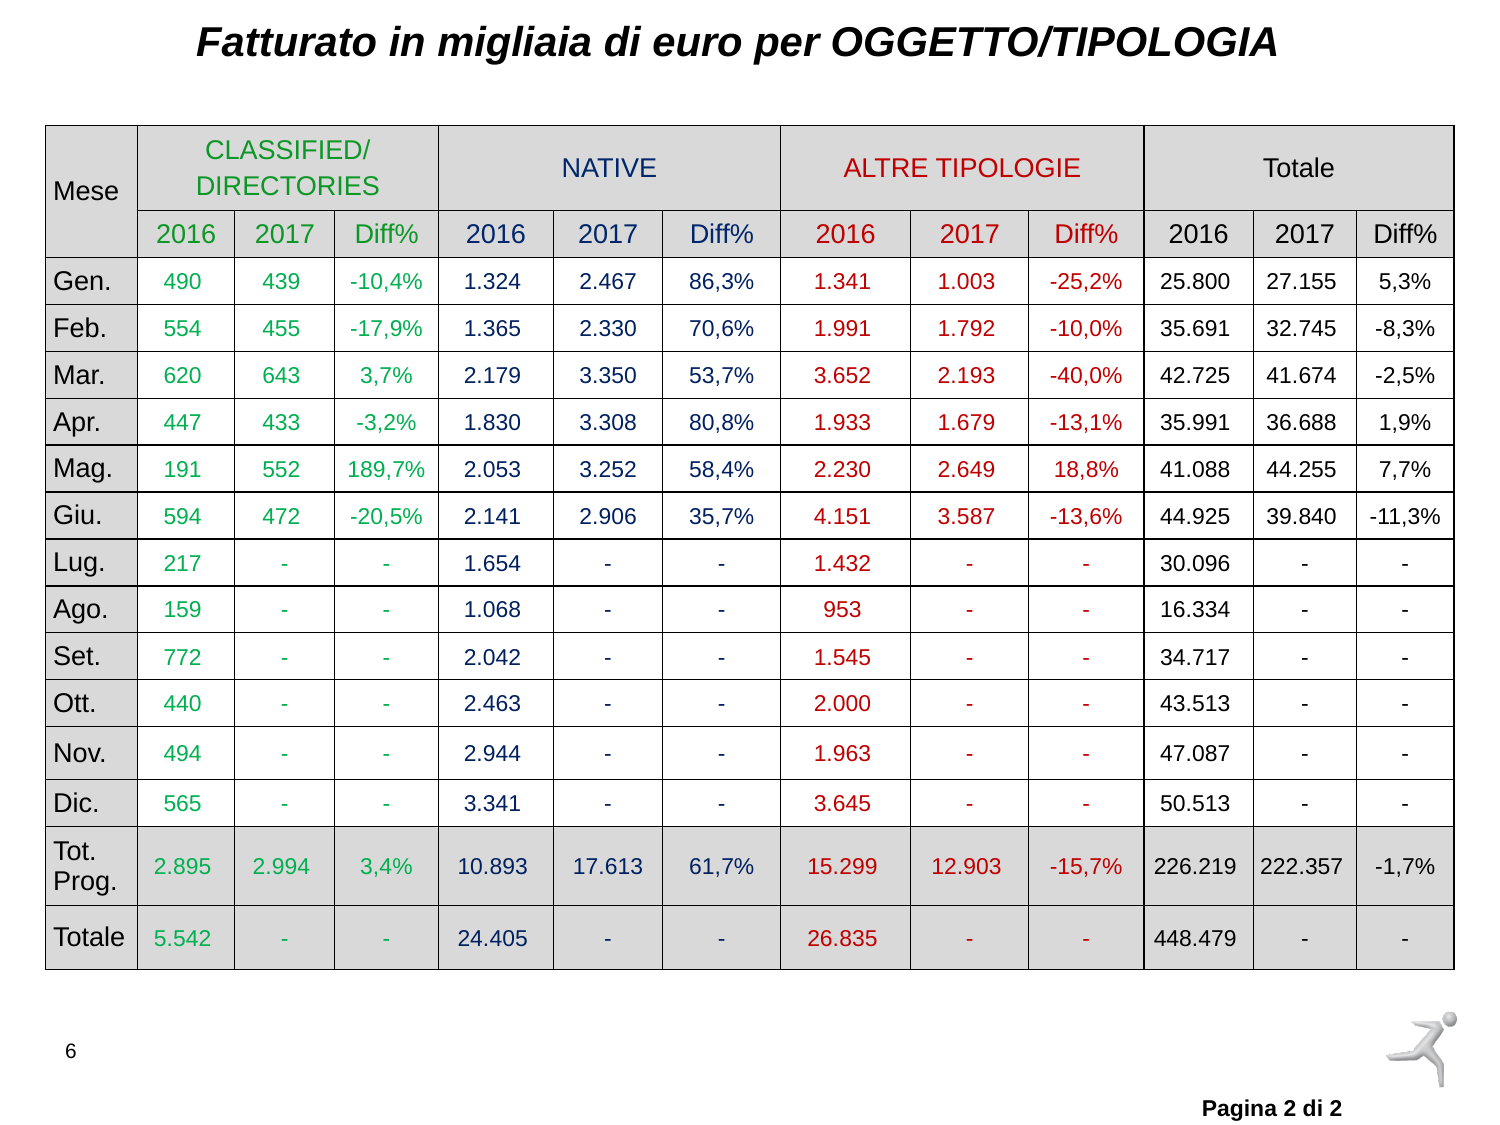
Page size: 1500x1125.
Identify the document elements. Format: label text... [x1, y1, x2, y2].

table_cell 440 [138, 680, 234, 726]
table_cell - [554, 780, 662, 826]
table_cell - [554, 633, 662, 679]
table_cell -25,2% [1029, 258, 1143, 304]
table_cell -11,3% [1357, 493, 1453, 538]
table_cell 1.068 [439, 587, 553, 632]
table_cell 25.800 [1145, 258, 1253, 304]
table_cell -15,7% [1029, 827, 1143, 905]
text_box [601, 32, 632, 88]
table_cell - [235, 680, 334, 726]
table_cell 1.679 [911, 399, 1028, 444]
table_cell 32.745 [1254, 305, 1356, 351]
table_cell 772 [138, 633, 234, 679]
table_cell - [335, 906, 438, 969]
table_cell - [235, 633, 334, 679]
table_cell 439 [235, 258, 334, 304]
table_cell 3.341 [439, 780, 553, 826]
table_cell 36.688 [1254, 399, 1356, 444]
table_cell 2.000 [781, 680, 910, 726]
table_cell - [1254, 727, 1356, 779]
table_cell 2016 [138, 211, 234, 257]
table_cell - [663, 680, 780, 726]
table_cell 2016 [439, 211, 553, 257]
table_cell 2017 [235, 211, 334, 257]
table_cell Set. [46, 633, 137, 679]
table_cell Totale [46, 906, 137, 969]
table_cell 26.835 [781, 906, 910, 969]
table_cell - [1254, 680, 1356, 726]
table_cell 1.324 [439, 258, 553, 304]
table_cell 1.654 [439, 540, 553, 585]
table_cell Tot. Prog. [46, 827, 137, 905]
table_cell 2.330 [554, 305, 662, 351]
table_cell 3,7% [335, 352, 438, 398]
table_cell 189,7% [335, 446, 438, 491]
table_cell 44.255 [1254, 446, 1356, 491]
table_cell 4.151 [781, 493, 910, 538]
table_cell 10.893 [439, 827, 553, 905]
table_cell Apr. [46, 399, 137, 444]
table_cell Diff% [1029, 211, 1143, 257]
table_cell 2017 [1254, 211, 1356, 257]
table_cell - [663, 727, 780, 779]
table_cell 222.357 [1254, 827, 1356, 905]
table_cell - [335, 633, 438, 679]
table_cell - [1029, 780, 1143, 826]
table_cell 2017 [911, 211, 1028, 257]
table_cell - [554, 906, 662, 969]
table_cell 53,7% [663, 352, 780, 398]
table_cell 620 [138, 352, 234, 398]
table_cell 953 [781, 587, 910, 632]
table_cell 5.542 [138, 906, 234, 969]
table_cell - [235, 540, 334, 585]
table_cell -13,1% [1029, 399, 1143, 444]
table_cell - [335, 587, 438, 632]
table_cell 42.725 [1145, 352, 1253, 398]
table_cell - [1029, 540, 1143, 585]
table_cell - [335, 540, 438, 585]
table_cell 565 [138, 780, 234, 826]
table_header ALTRE TIPOLOGIE [781, 126, 1143, 210]
table_cell 3,4% [335, 827, 438, 905]
table_cell 554 [138, 305, 234, 351]
table_cell - [335, 727, 438, 779]
table_cell 35.691 [1145, 305, 1253, 351]
table_cell - [1029, 727, 1143, 779]
table_cell 39.840 [1254, 493, 1356, 538]
table_header Totale [1145, 126, 1453, 210]
table_cell 191 [138, 446, 234, 491]
table_cell Diff% [663, 211, 780, 257]
table_cell 3.652 [781, 352, 910, 398]
table_cell 1.963 [781, 727, 910, 779]
table_cell - [1029, 906, 1143, 969]
table_cell 1.365 [439, 305, 553, 351]
table_cell 1.933 [781, 399, 910, 444]
text_box [645, 42, 676, 86]
table_cell 2.906 [554, 493, 662, 538]
table_cell 24.405 [439, 906, 553, 969]
table_cell Ago. [46, 587, 137, 632]
table_header CLASSIFIED/ DIRECTORIES [138, 126, 438, 210]
table_cell 448.479 [1145, 906, 1253, 969]
table_cell 15.299 [781, 827, 910, 905]
table_cell 2016 [1145, 211, 1253, 257]
table_cell - [1254, 540, 1356, 585]
table_cell - [911, 727, 1028, 779]
table_cell 1.792 [911, 305, 1028, 351]
table_cell Gen. [46, 258, 137, 304]
table_cell 61,7% [663, 827, 780, 905]
table_cell Diff% [335, 211, 438, 257]
table_cell - [663, 633, 780, 679]
table_cell - [1254, 633, 1356, 679]
table_cell 490 [138, 258, 234, 304]
table_cell - [554, 587, 662, 632]
table_cell -10,0% [1029, 305, 1143, 351]
table_cell - [1357, 906, 1453, 969]
table_cell 3.252 [554, 446, 662, 491]
table_cell - [663, 587, 780, 632]
table_cell - [1357, 540, 1453, 585]
table_cell Nov. [46, 727, 137, 779]
table_cell 552 [235, 446, 334, 491]
table_cell 1.432 [781, 540, 910, 585]
table_cell 3.308 [554, 399, 662, 444]
table_cell 1.830 [439, 399, 553, 444]
table_cell Feb. [46, 305, 137, 351]
table_cell - [554, 680, 662, 726]
table_cell - [1357, 587, 1453, 632]
text_box Pagina 2 di 2 [1187, 1086, 1400, 1125]
table_cell 1.991 [781, 305, 910, 351]
table_cell 80,8% [663, 399, 780, 444]
table_cell - [1254, 780, 1356, 826]
table_header Mese [46, 126, 137, 257]
table_cell - [235, 780, 334, 826]
table_cell 34.717 [1145, 633, 1253, 679]
table_cell 44.925 [1145, 493, 1253, 538]
table_cell -20,5% [335, 493, 438, 538]
table_cell 47.087 [1145, 727, 1253, 779]
table_cell -10,4% [335, 258, 438, 304]
text_box Fatturato in migliaia di euro per OGGETTO/TIPOLOGIA [29, 7, 1447, 72]
table_cell 41.674 [1254, 352, 1356, 398]
table_cell -1,7% [1357, 827, 1453, 905]
table_cell 58,4% [663, 446, 780, 491]
table_cell 17.613 [554, 827, 662, 905]
table_cell -40,0% [1029, 352, 1143, 398]
table_cell 455 [235, 305, 334, 351]
table_cell Diff% [1357, 211, 1453, 257]
table_cell - [1254, 587, 1356, 632]
table_cell - [1357, 727, 1453, 779]
table_cell 472 [235, 493, 334, 538]
table_cell 41.088 [1145, 446, 1253, 491]
table_cell 30.096 [1145, 540, 1253, 585]
table_cell 2.649 [911, 446, 1028, 491]
table_cell 159 [138, 587, 234, 632]
table_cell 2.193 [911, 352, 1028, 398]
table_cell Ott. [46, 680, 137, 726]
table_cell - [911, 906, 1028, 969]
table_cell -2,5% [1357, 352, 1453, 398]
table_cell 643 [235, 352, 334, 398]
table_cell - [1357, 780, 1453, 826]
table_cell -3,2% [335, 399, 438, 444]
table_cell 3.645 [781, 780, 910, 826]
table_cell - [235, 727, 334, 779]
table_cell 2.994 [235, 827, 334, 905]
table_cell 2.467 [554, 258, 662, 304]
table_cell 12.903 [911, 827, 1028, 905]
table_cell -17,9% [335, 305, 438, 351]
table_cell 2.042 [439, 633, 553, 679]
table_cell 2.053 [439, 446, 553, 491]
table_cell - [911, 780, 1028, 826]
table_cell 3.350 [554, 352, 662, 398]
table_cell -13,6% [1029, 493, 1143, 538]
table_cell 18,8% [1029, 446, 1143, 491]
table_cell - [911, 587, 1028, 632]
table_cell - [911, 540, 1028, 585]
table_cell - [335, 780, 438, 826]
table_cell - [1357, 680, 1453, 726]
table_cell 226.219 [1145, 827, 1253, 905]
table_cell 594 [138, 493, 234, 538]
table_cell 50.513 [1145, 780, 1253, 826]
table_cell 1,9% [1357, 399, 1453, 444]
table_cell - [1254, 906, 1356, 969]
table_cell - [1029, 633, 1143, 679]
table_cell 2.141 [439, 493, 553, 538]
table_cell - [554, 727, 662, 779]
table_cell - [663, 780, 780, 826]
table_cell - [554, 540, 662, 585]
table_cell -8,3% [1357, 305, 1453, 351]
table_cell 2.230 [781, 446, 910, 491]
table_cell 2017 [554, 211, 662, 257]
table_cell Lug. [46, 540, 137, 585]
table_cell 2.895 [138, 827, 234, 905]
table_cell 2.463 [439, 680, 553, 726]
table_cell - [1357, 633, 1453, 679]
table_cell 70,6% [663, 305, 780, 351]
table_cell 1.545 [781, 633, 910, 679]
table_cell - [663, 540, 780, 585]
table_cell Mar. [46, 352, 137, 398]
table_cell 3.587 [911, 493, 1028, 538]
table_cell 494 [138, 727, 234, 779]
table_cell - [335, 680, 438, 726]
table_cell 1.341 [781, 258, 910, 304]
table_cell 16.334 [1145, 587, 1253, 632]
table_cell Dic. [46, 780, 137, 826]
table_cell 5,3% [1357, 258, 1453, 304]
table_cell 35.991 [1145, 399, 1253, 444]
table_cell 7,7% [1357, 446, 1453, 491]
table_cell 86,3% [663, 258, 780, 304]
picture [1366, 990, 1476, 1109]
table_cell 2016 [781, 211, 910, 257]
table_cell 1.003 [911, 258, 1028, 304]
table_header NATIVE [439, 126, 780, 210]
table_cell Giu. [46, 493, 137, 538]
table_cell - [1029, 680, 1143, 726]
table_cell 35,7% [663, 493, 780, 538]
table_cell 43.513 [1145, 680, 1253, 726]
table_cell 217 [138, 540, 234, 585]
table_cell - [235, 906, 334, 969]
table_cell 2.944 [439, 727, 553, 779]
table_cell - [911, 680, 1028, 726]
table_cell - [911, 633, 1028, 679]
table_cell Mag. [46, 446, 137, 491]
table_cell 447 [138, 399, 234, 444]
table_cell - [1029, 587, 1143, 632]
table_cell 433 [235, 399, 334, 444]
table_cell - [663, 906, 780, 969]
table_cell - [235, 587, 334, 632]
table_cell 2.179 [439, 352, 553, 398]
table_cell 27.155 [1254, 258, 1356, 304]
